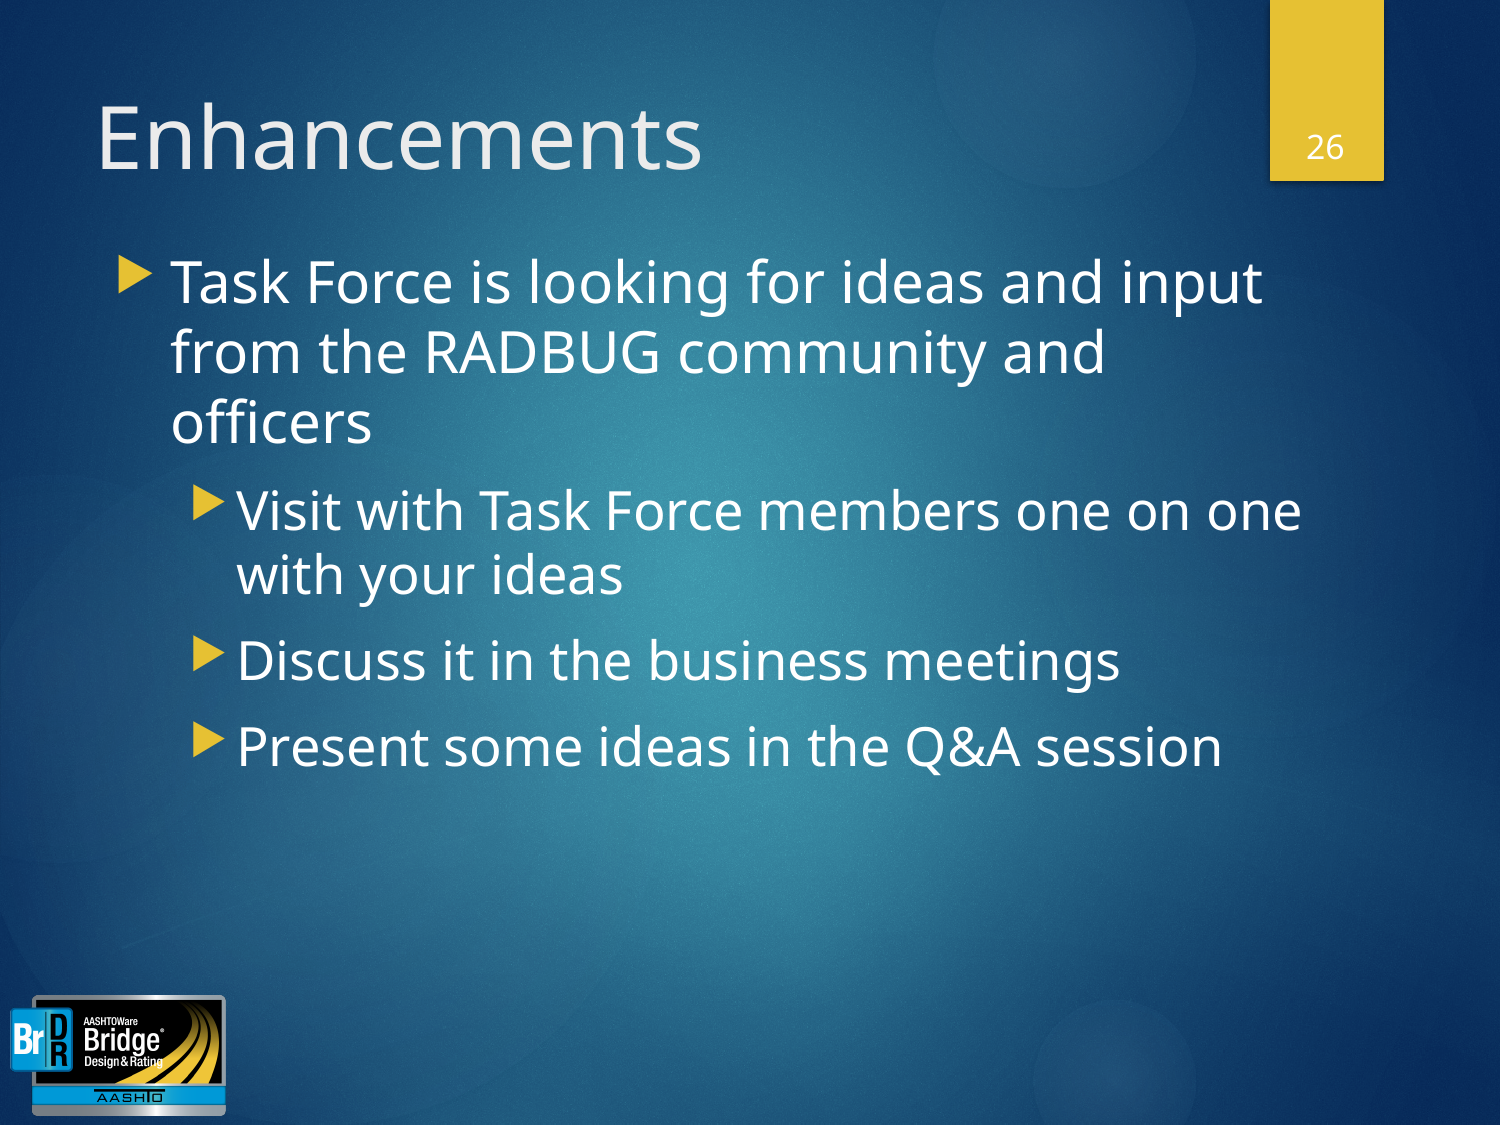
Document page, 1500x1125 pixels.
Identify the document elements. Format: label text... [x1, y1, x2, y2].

slide_number 26 [1273, 48, 1378, 175]
list Task Force is looking for ideas and input from the RADBUG community and officers Visit with Task Force members one on one with your ideas Discuss it in the business meetings Present some ideas in the Q&A session [99, 237, 1326, 926]
title Enhancements [79, 74, 1237, 304]
picture [10, 995, 226, 1116]
